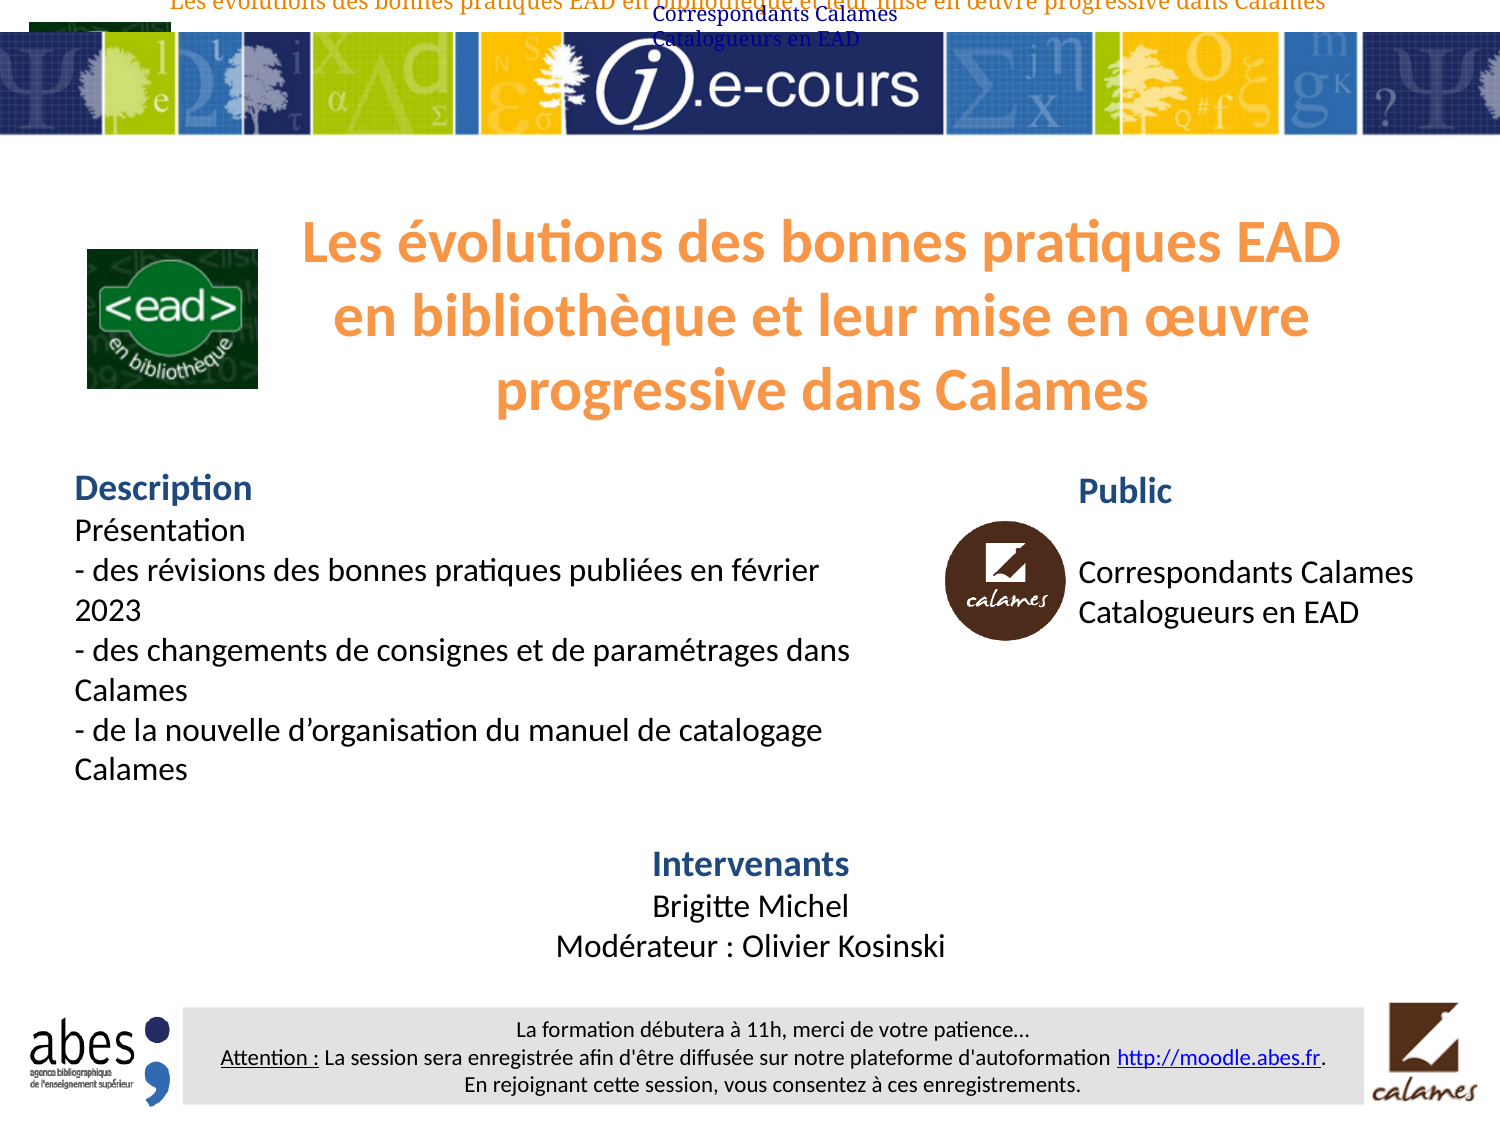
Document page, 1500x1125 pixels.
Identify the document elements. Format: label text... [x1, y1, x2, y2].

text_box Correspondants Calames Catalogueurs en EAD [637, 0, 913, 30]
picture [1367, 994, 1483, 1111]
text_box Public Correspondants Calames Catalogueurs en EAD [913, 458, 1445, 758]
picture [0, 22, 1500, 138]
text_box Intervenants Brigitte Michel Modérateur : Olivier Kosinski [24, 832, 1478, 972]
text_box Les évolutions des bonnes pratiques EAD en bibliothèque et leur mise en œuvre progressive dans Calames [154, 0, 637, 22]
text_box Les évolutions des bonnes pratiques EAD en bibliothèque et leur mise en œuvre progressive dans Calames [257, 191, 1388, 433]
text_box Description Présentation - des révisions des bonnes pratiques publiées en février 2023 - des changements de consignes et de paramétrages dans Calames - de la nouvelle d’organisation du manuel de catalogage Calames [59, 455, 880, 832]
text_box La formation débutera à 11h, merci de votre patience… Attention : La session sera enregistrée afin d'être diffusée sur notre plateforme d'autoformation http://moodle.abes.fr. En rejoignant cette session, vous consentez à ces enregistrements. [182, 1007, 1362, 1105]
picture [24, 1007, 173, 1107]
picture [943, 519, 1067, 642]
picture [86, 249, 258, 390]
text_box Les évolutions des bonnes pratiques EAD en bibliothèque et leur mise en œuvre progressive dans Calames [913, 0, 1346, 22]
